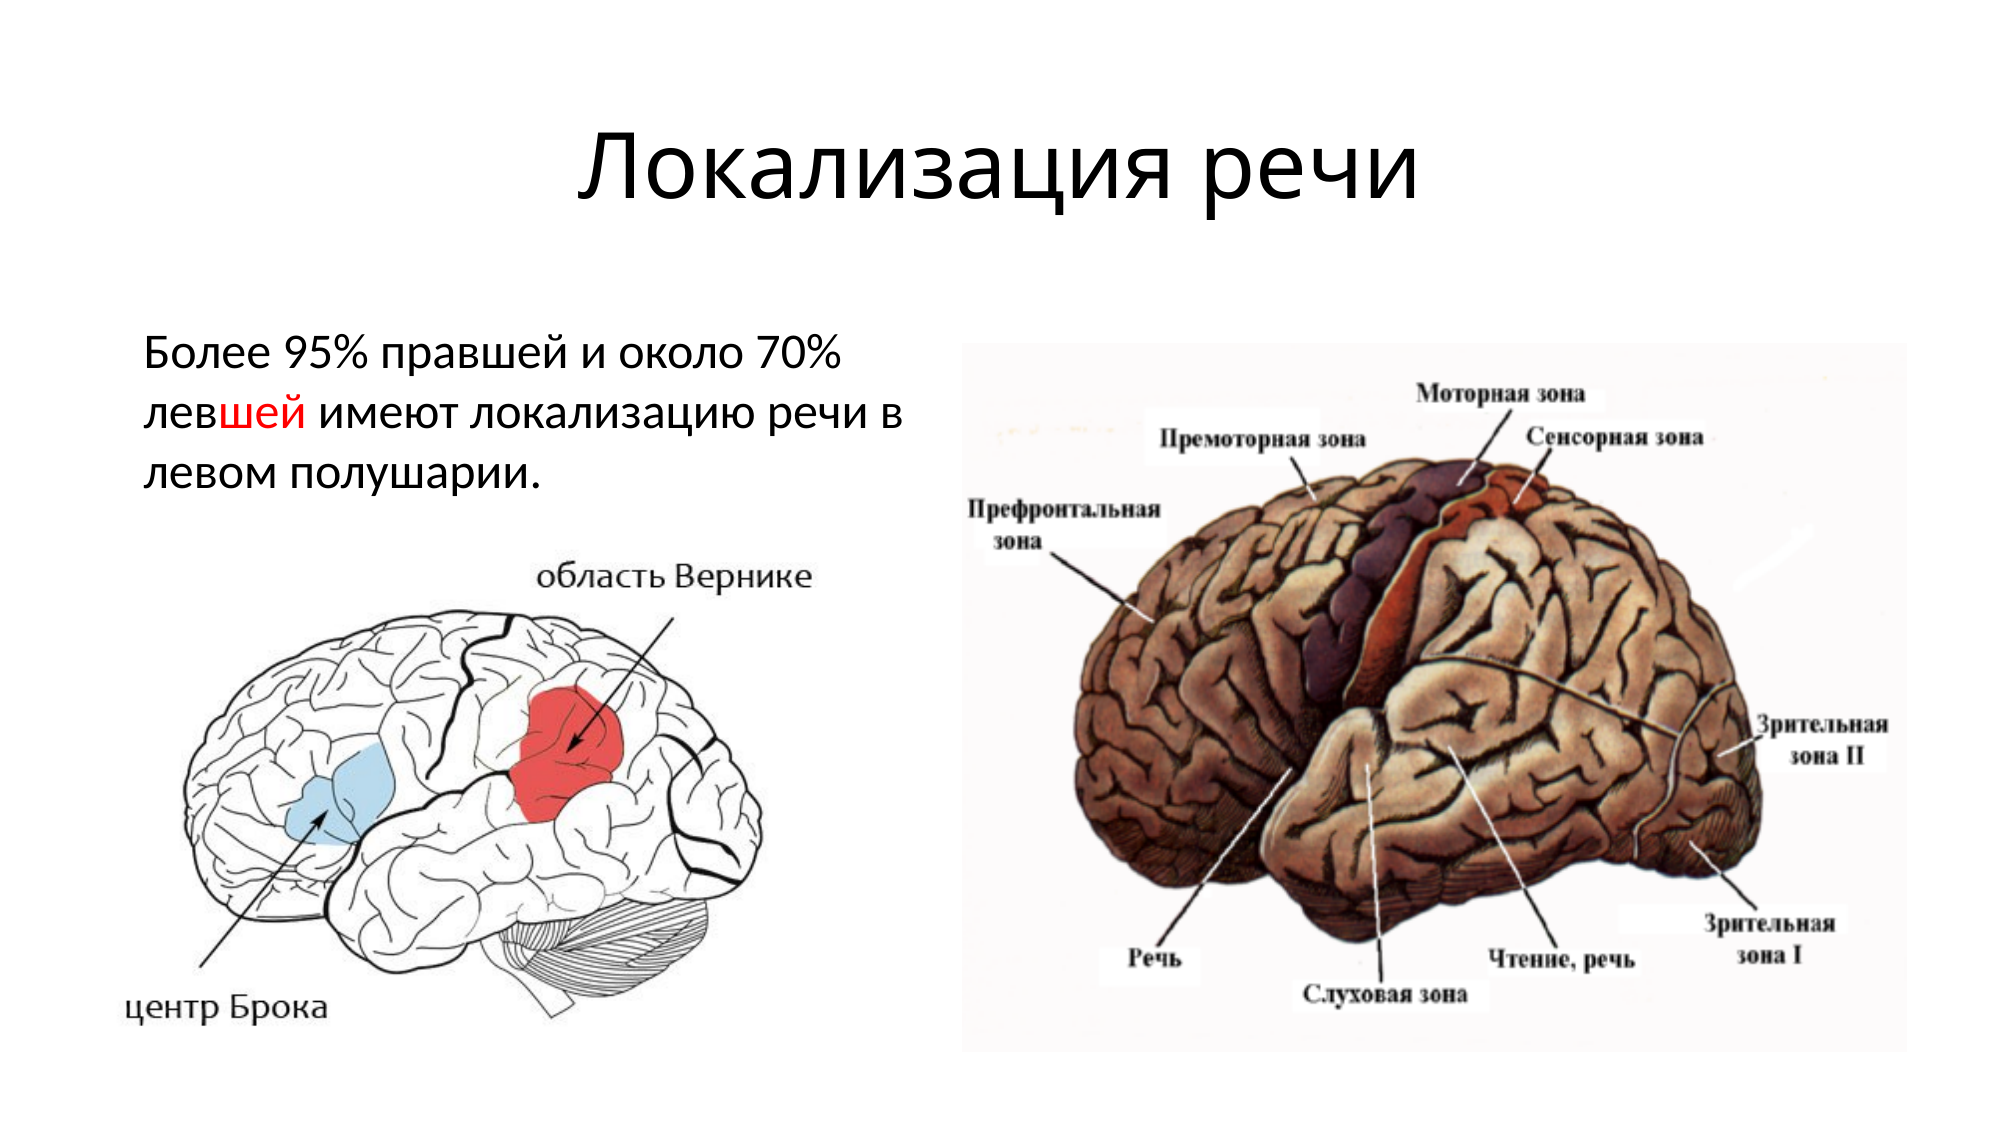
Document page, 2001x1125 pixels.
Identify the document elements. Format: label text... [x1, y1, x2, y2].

picture [962, 343, 1907, 1052]
title Локализация речи [138, 60, 1864, 278]
text_box Более 95% правшей и около 70% левшей имеют локализацию речи в левом полушарии. [128, 311, 1002, 507]
picture [80, 525, 862, 1073]
